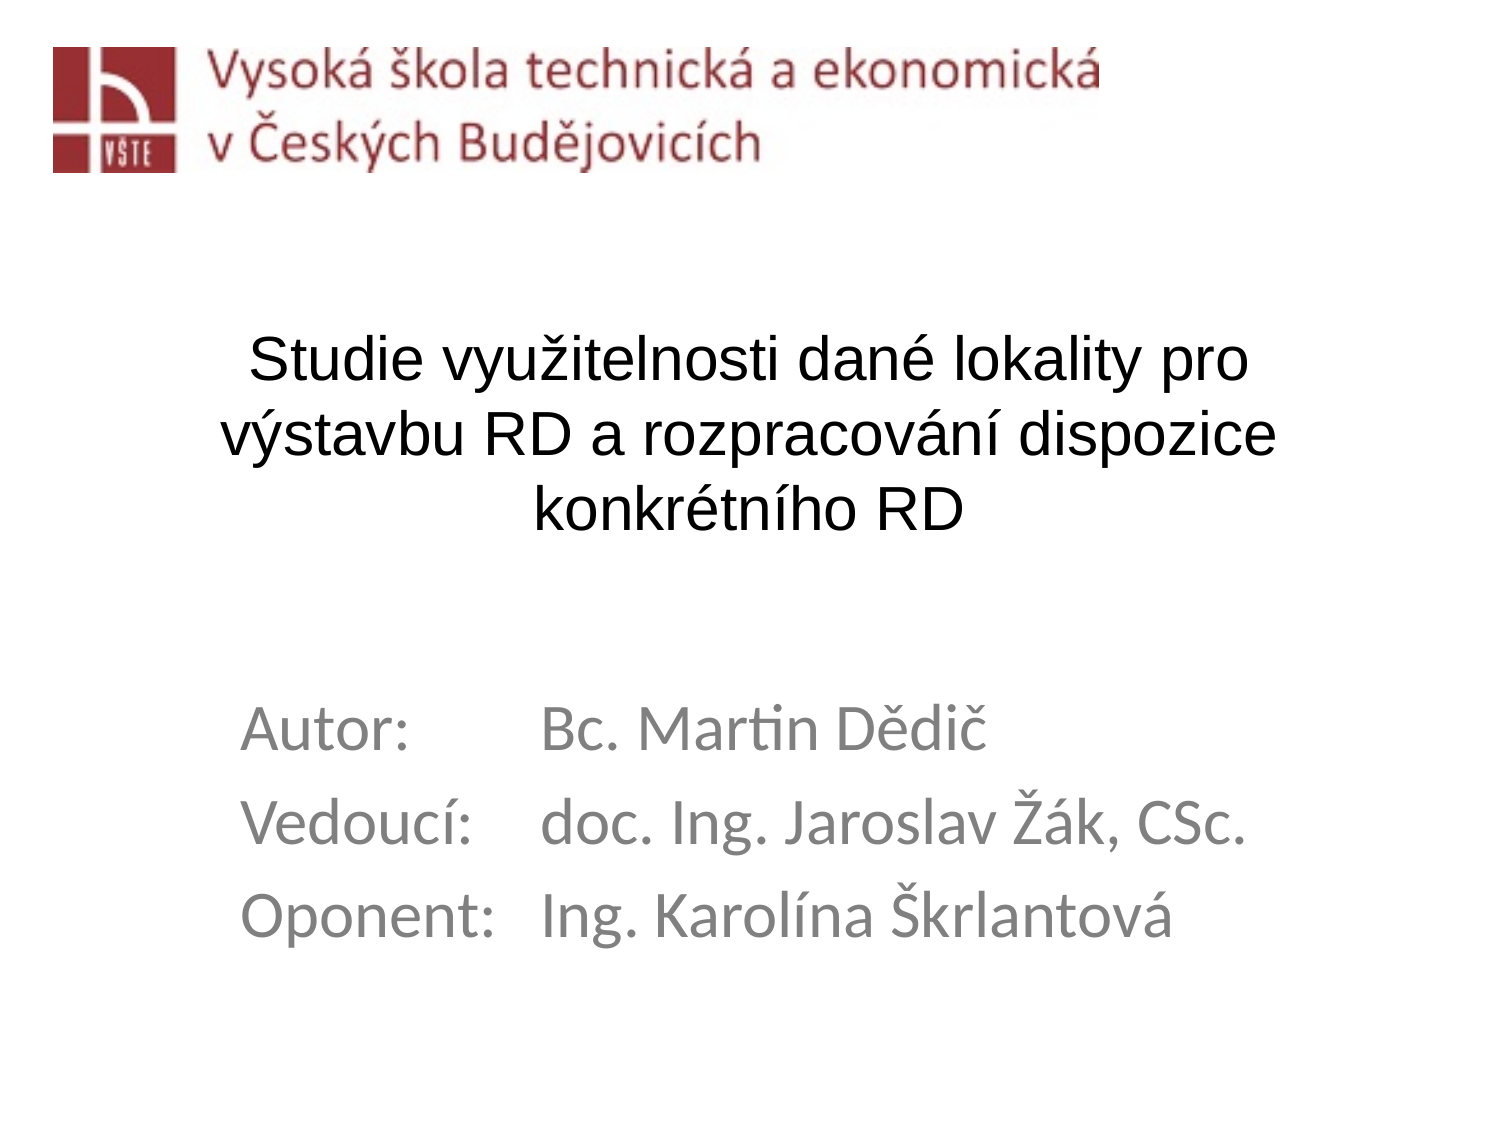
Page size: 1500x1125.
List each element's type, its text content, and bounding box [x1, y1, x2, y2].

subtitle Autor: Bc. Martin Dědič Vedoucí: doc. Ing. Jaroslav Žák, CSc. Oponent: Ing. Karolína Škrlantová [225, 676, 1275, 965]
title Studie využitelnosti dané lokality pro výstavbu RD a rozpracování dispozice konkrétního RD [112, 309, 1388, 551]
picture [52, 47, 1099, 173]
